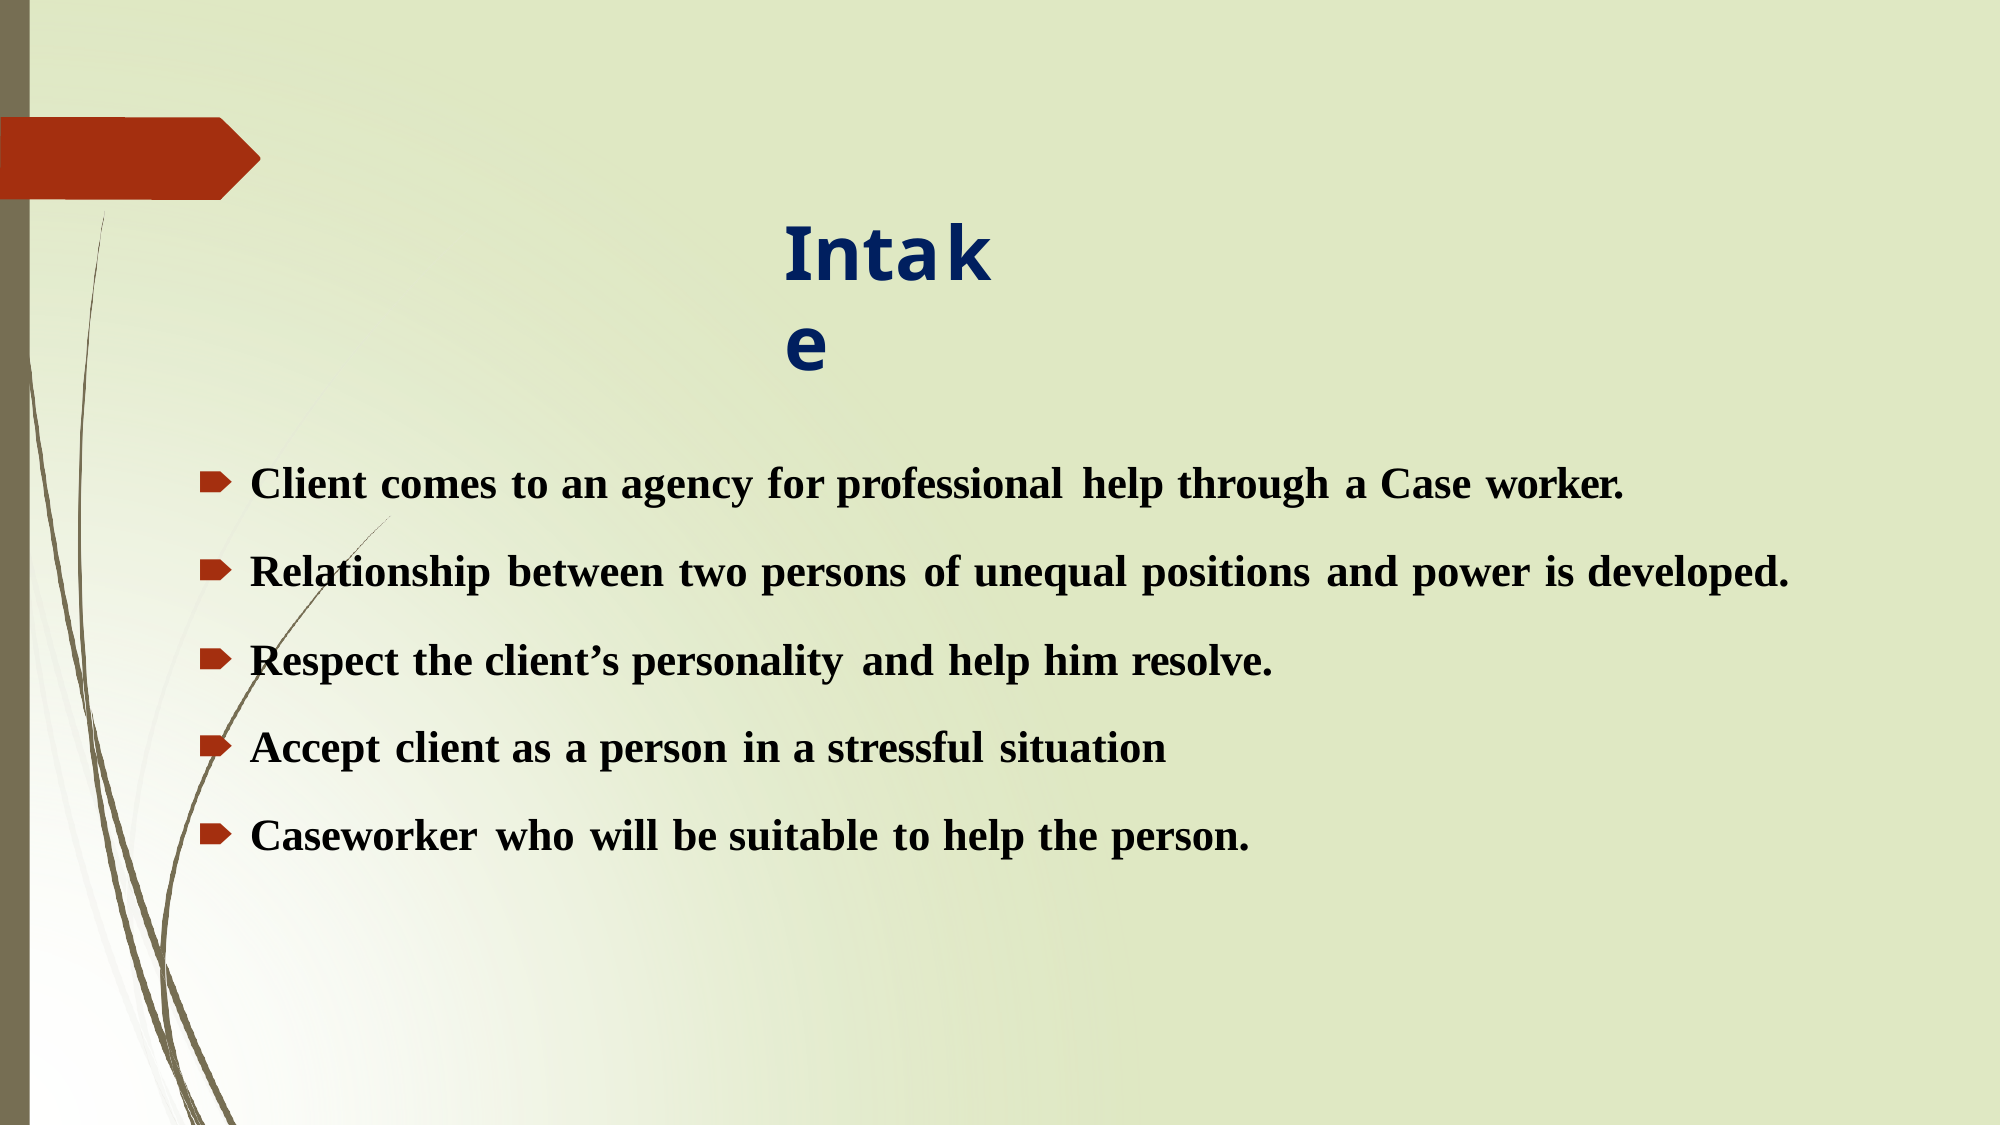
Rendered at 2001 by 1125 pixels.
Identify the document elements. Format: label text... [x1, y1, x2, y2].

text_box 🠶 Client comes to an agency for professional help through a Case worker. 🠶 Relationship between two persons of unequal positions and power is developed. 🠶 Respect the client’s personality and help him resolve. 🠶 Accept client as a person in a stressful situation 🠶 Caseworker who will be suitable to help the person. [195, 451, 1798, 860]
picture [30, 0, 2000, 1125]
title Intake [782, 203, 1016, 394]
